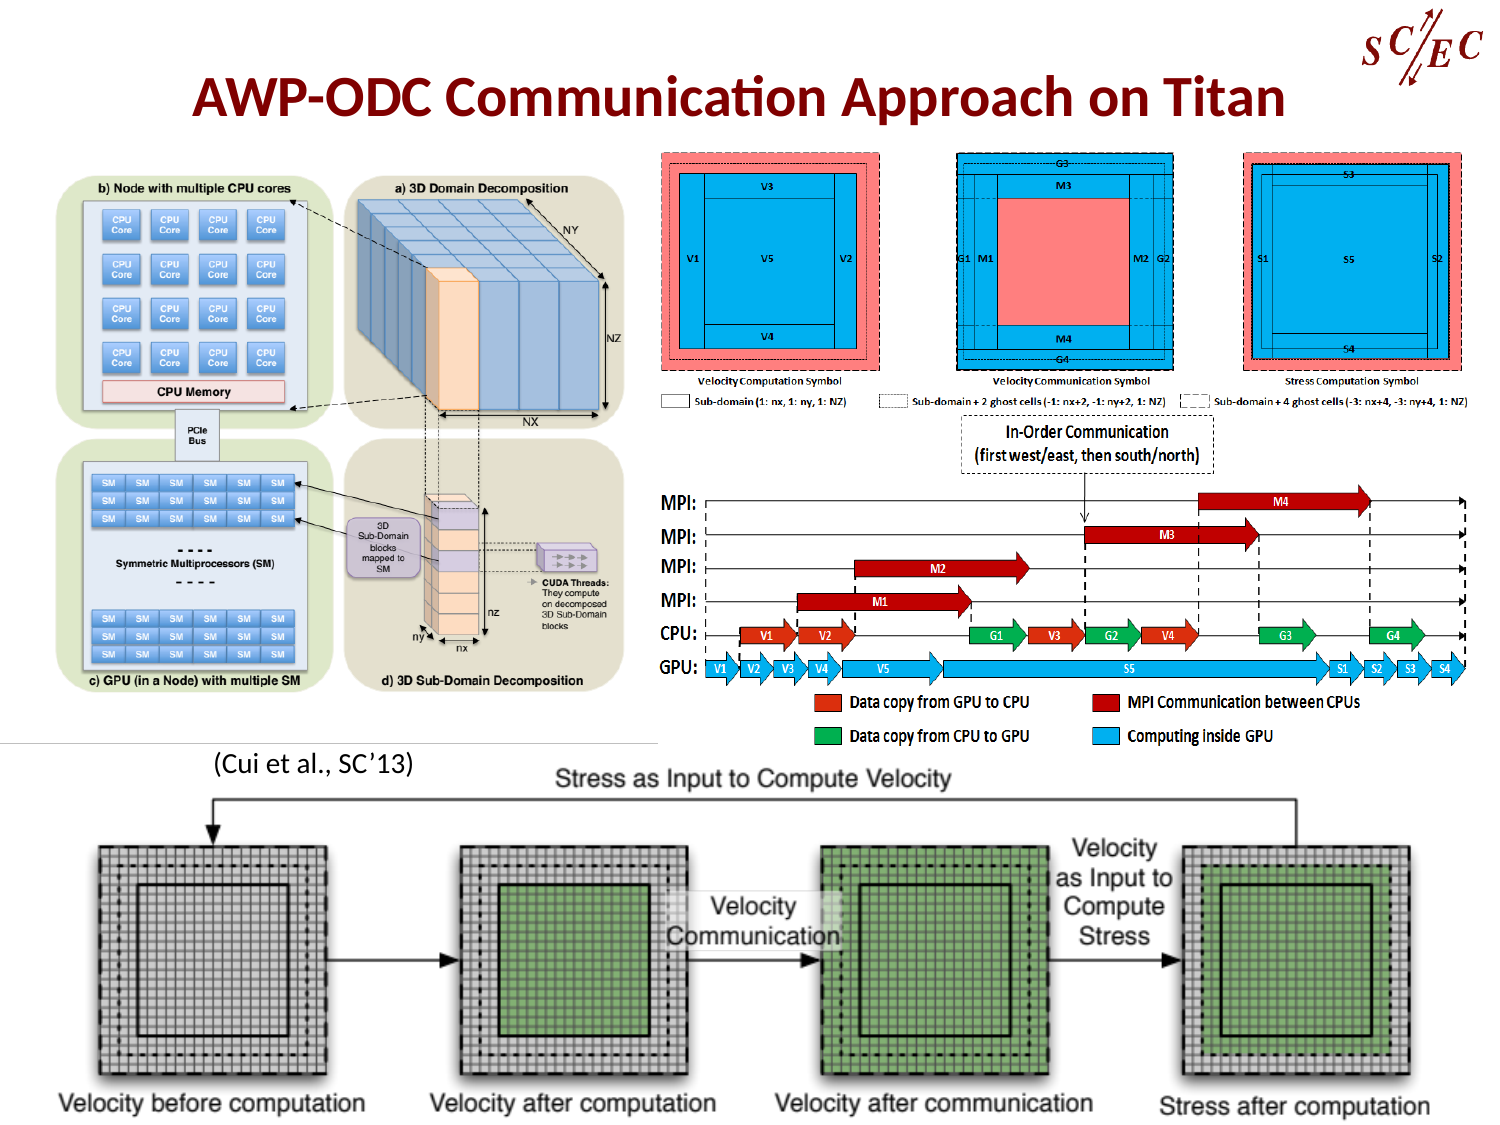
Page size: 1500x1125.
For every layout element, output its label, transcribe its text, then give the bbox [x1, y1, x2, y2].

picture [1428, 8, 1487, 92]
picture [0, 89, 1430, 1125]
title AWP-ODC Communication Approach on Titan [52, 0, 1428, 148]
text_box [658, 149, 1470, 749]
